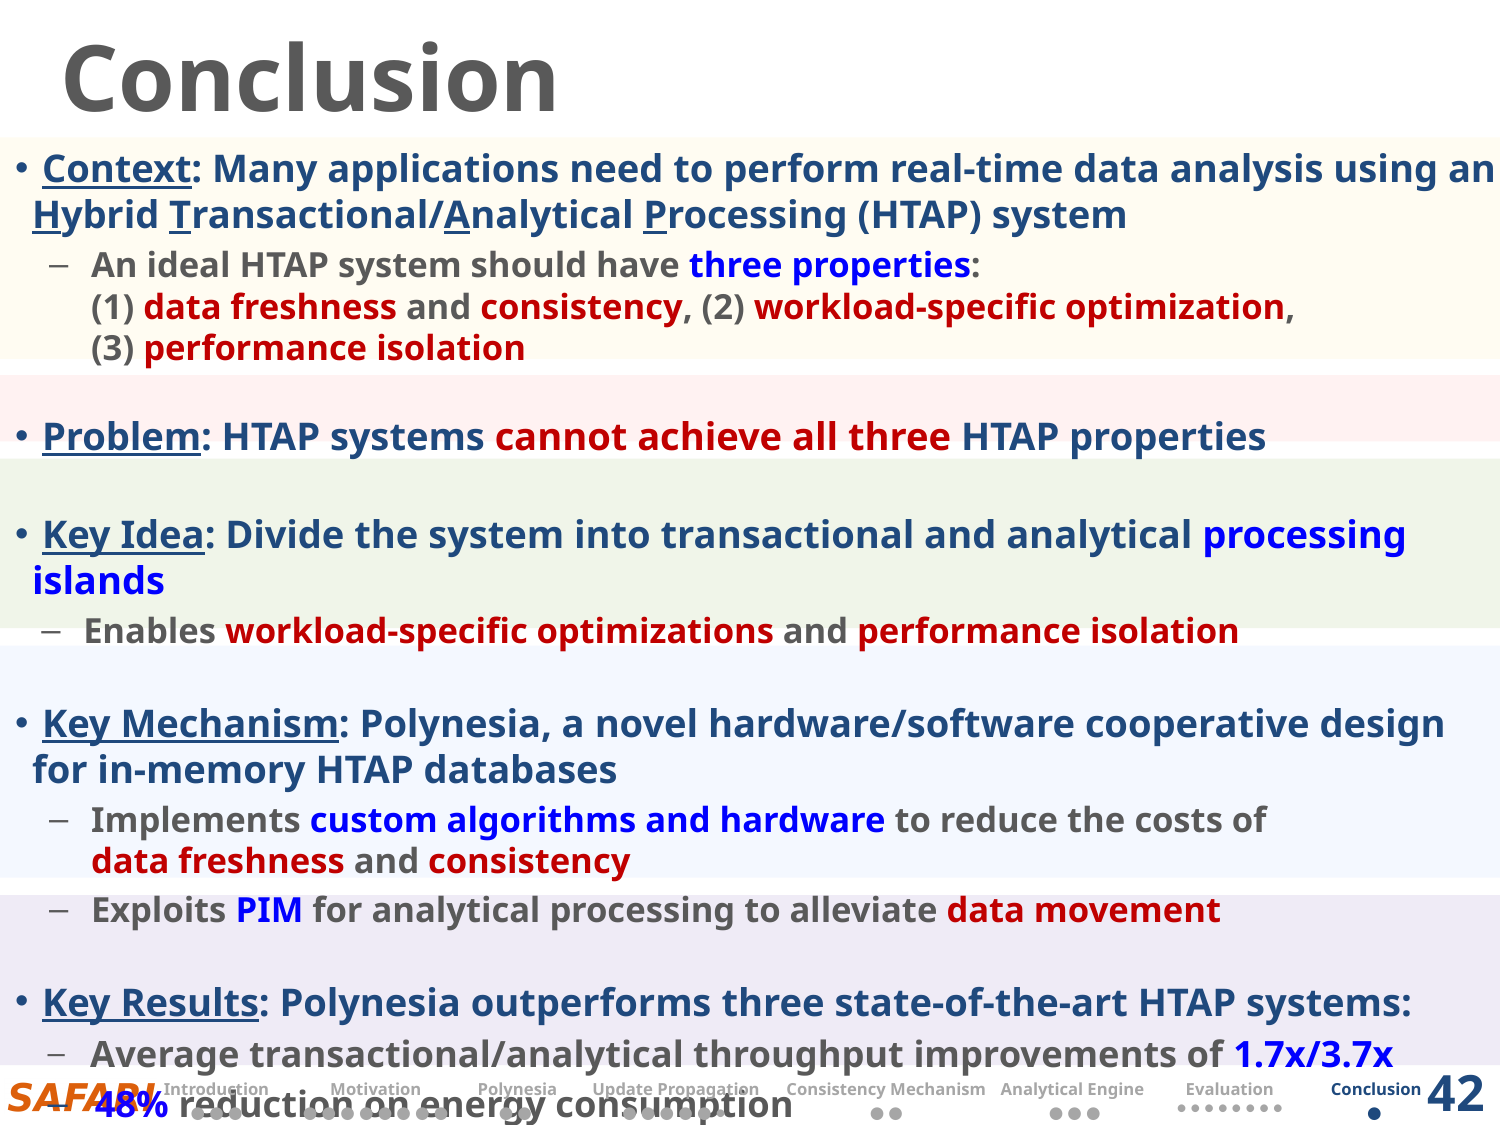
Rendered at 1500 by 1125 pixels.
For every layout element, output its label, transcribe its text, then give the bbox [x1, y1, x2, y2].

table_cell ● ● [461, 1101, 573, 1124]
table_cell ● ● [779, 1101, 994, 1124]
table_header Polynesia [461, 1078, 573, 1101]
table_header Consistency Mechanism [779, 1078, 994, 1101]
list Context: Many applications need to perform real-time data analysis using an Hybrid Transactional/Analytical Processing (HTAP) system An ideal HTAP system should have three properties: (1) data freshness and consistency, (2) workload-specific optimization, (3) performance isolation Problem: HTAP systems cannot achieve all three HTAP properties Key Idea: Divide the system into transactional and analytical processing islands Enables workload-specific optimizations and performance isolation Key Mechanism: Polynesia, a novel hardware/software cooperative design for in-memory HTAP databases Implements custom algorithms and hardware to reduce the costs of data freshness and consistency Exploits PIM for analytical processing to alleviate data movement Key Results: Polynesia outperforms three state-of-the-art HTAP systems: Average transactional/analytical throughput improvements of 1.7x/3.7x 48% reduction on energy consumption [0, 150, 1500, 1125]
table_cell ● ● ● [143, 1101, 290, 1124]
title Conclusion [0, 0, 1500, 150]
table_cell ● ● ● [994, 1101, 1155, 1124]
table_cell ● [1304, 1101, 1448, 1124]
table_cell ● ● ● ● ● ● ● ● [290, 1101, 461, 1124]
table_header Analytical Engine [994, 1078, 1155, 1101]
table_header Evaluation [1155, 1078, 1304, 1101]
table_header Motivation [290, 1078, 461, 1101]
table_header Conclusion [1304, 1078, 1448, 1101]
table_header Introduction [143, 1078, 290, 1101]
table_cell ● ● ● ● ● ● [573, 1101, 779, 1124]
table_cell ● ● ● ● ● ● ● ● [1155, 1101, 1304, 1124]
table_header Update Propagation [573, 1078, 779, 1101]
slide_number 42 [1200, 1065, 1500, 1125]
